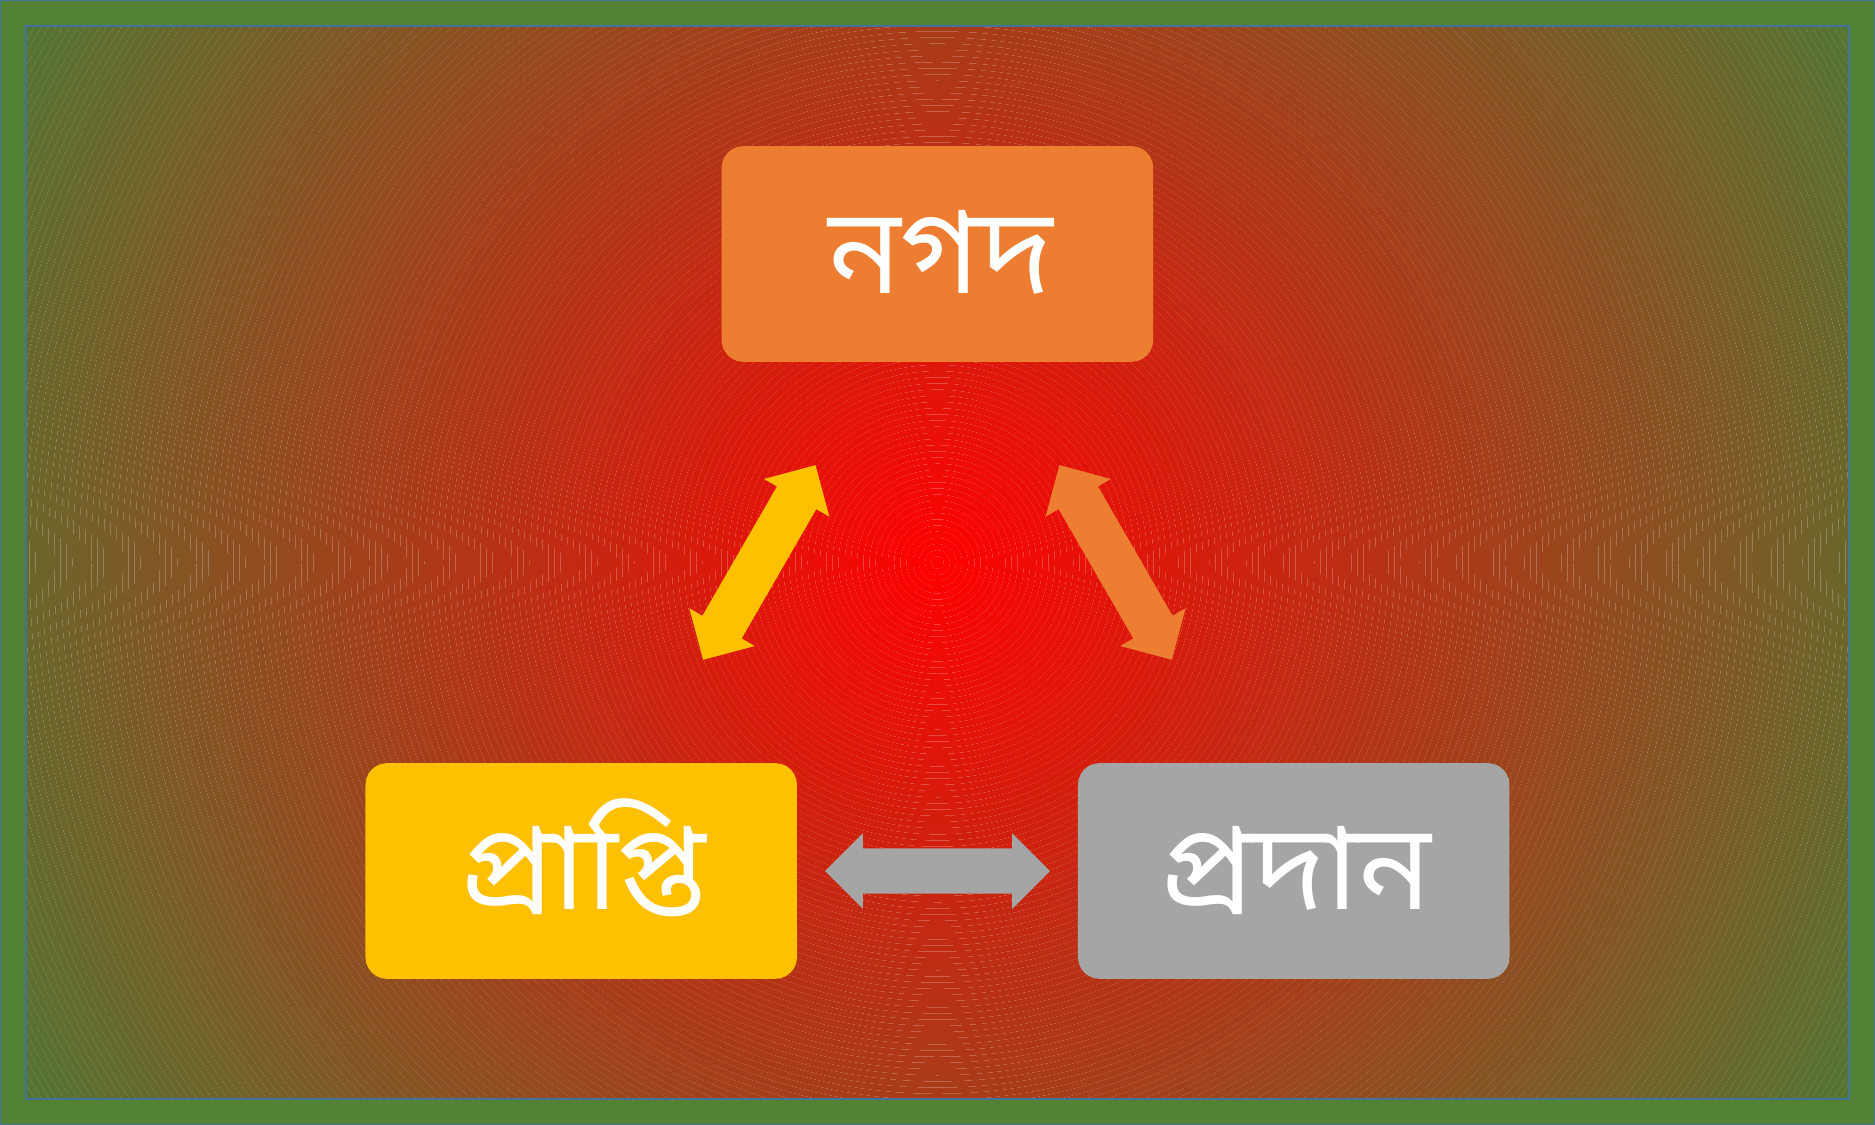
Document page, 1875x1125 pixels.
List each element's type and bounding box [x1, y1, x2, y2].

text_box [312, 145, 1563, 980]
